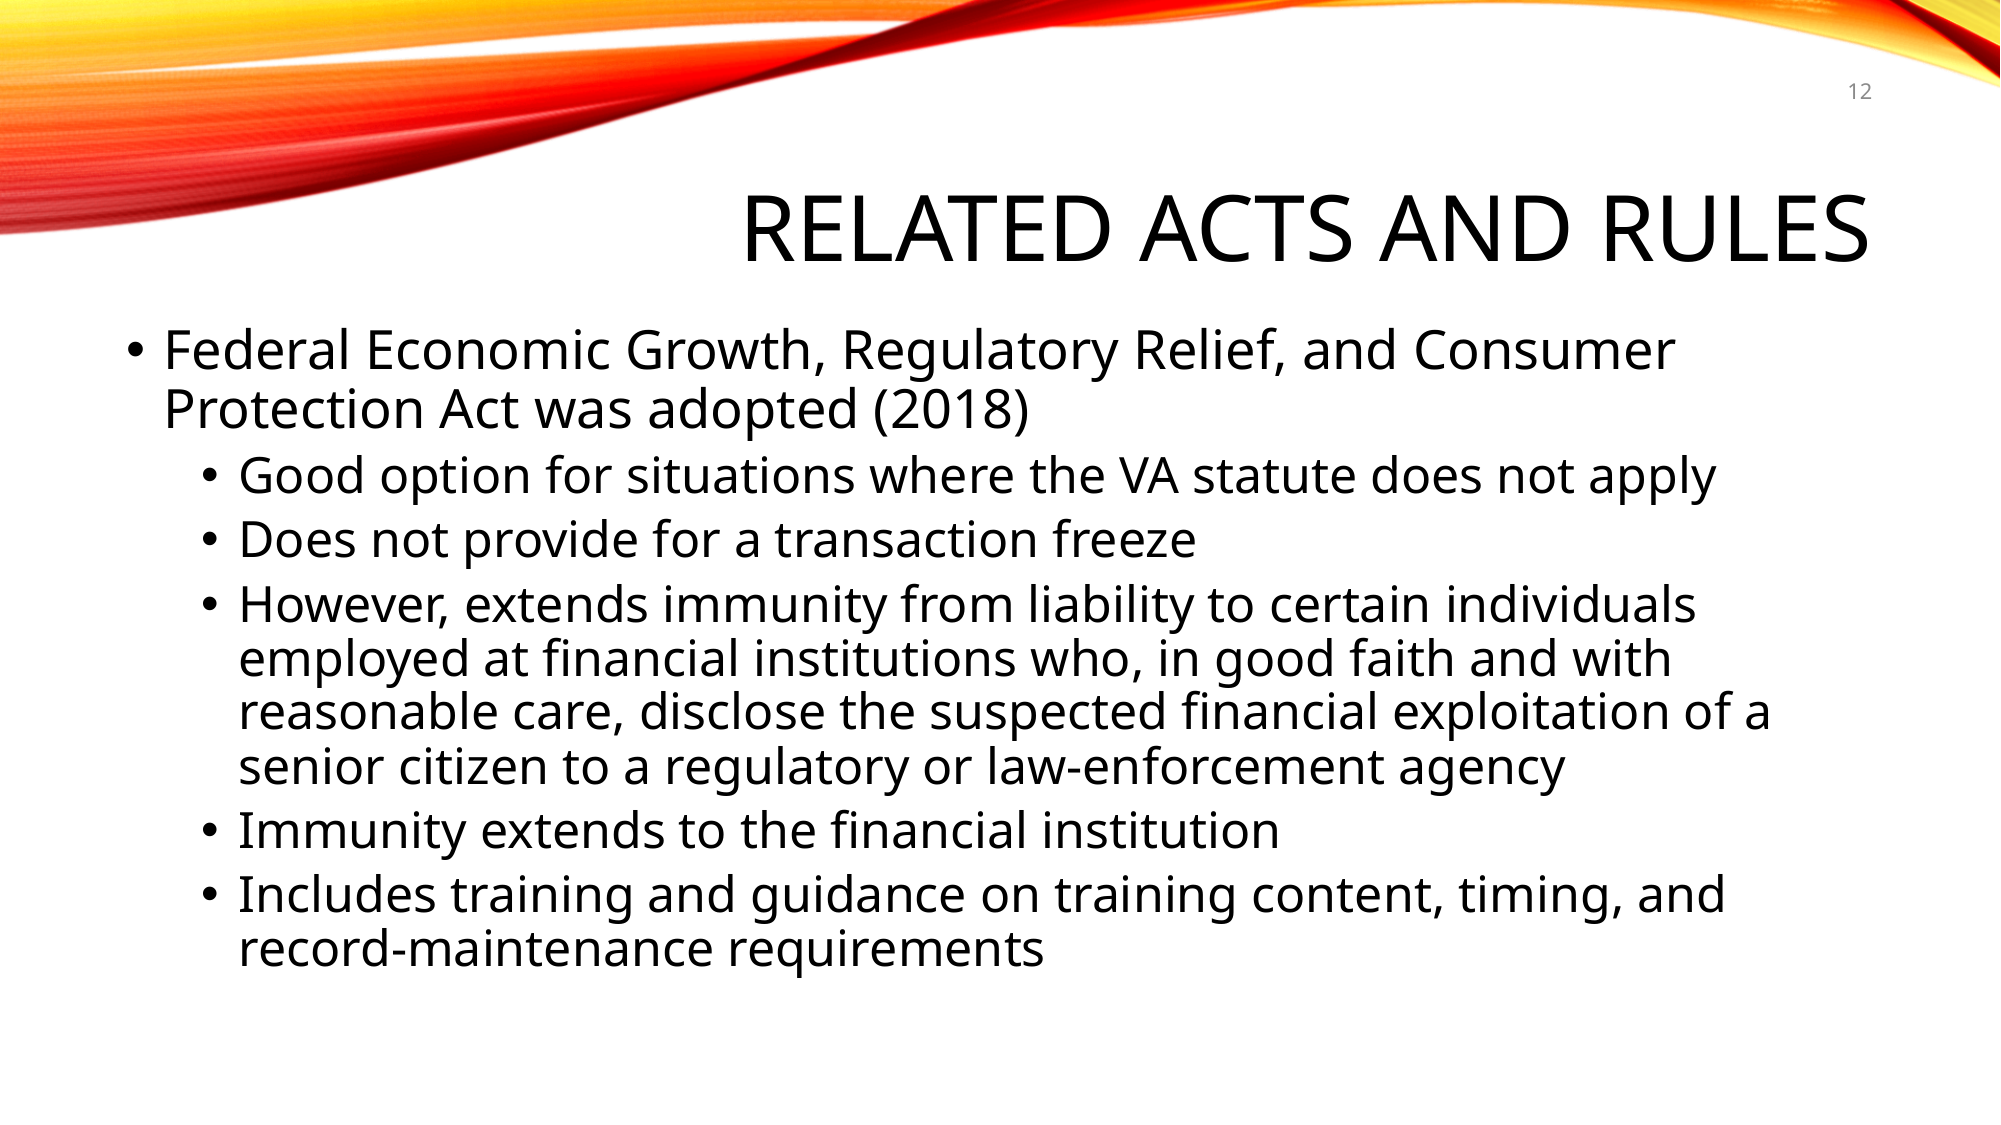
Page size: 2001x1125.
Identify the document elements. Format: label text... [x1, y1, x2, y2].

picture [0, 0, 2000, 237]
list Federal Economic Growth, Regulatory Relief, and Consumer Protection Act was adopted (2018) Good option for situations where the VA statute does not apply Does not provide for a transaction freeze However, extends immunity from liability to certain individuals employed at financial institutions who, in good faith and with reasonable care, disclose the suspected financial exploitation of a senior citizen to a regulatory or law-enforcement agency Immunity extends to the financial institution Includes training and guidance on training content, timing, and record-maintenance requirements [111, 315, 1874, 1125]
title Related Acts and rules [474, 125, 1888, 338]
slide_number 12 [1437, 62, 1888, 123]
